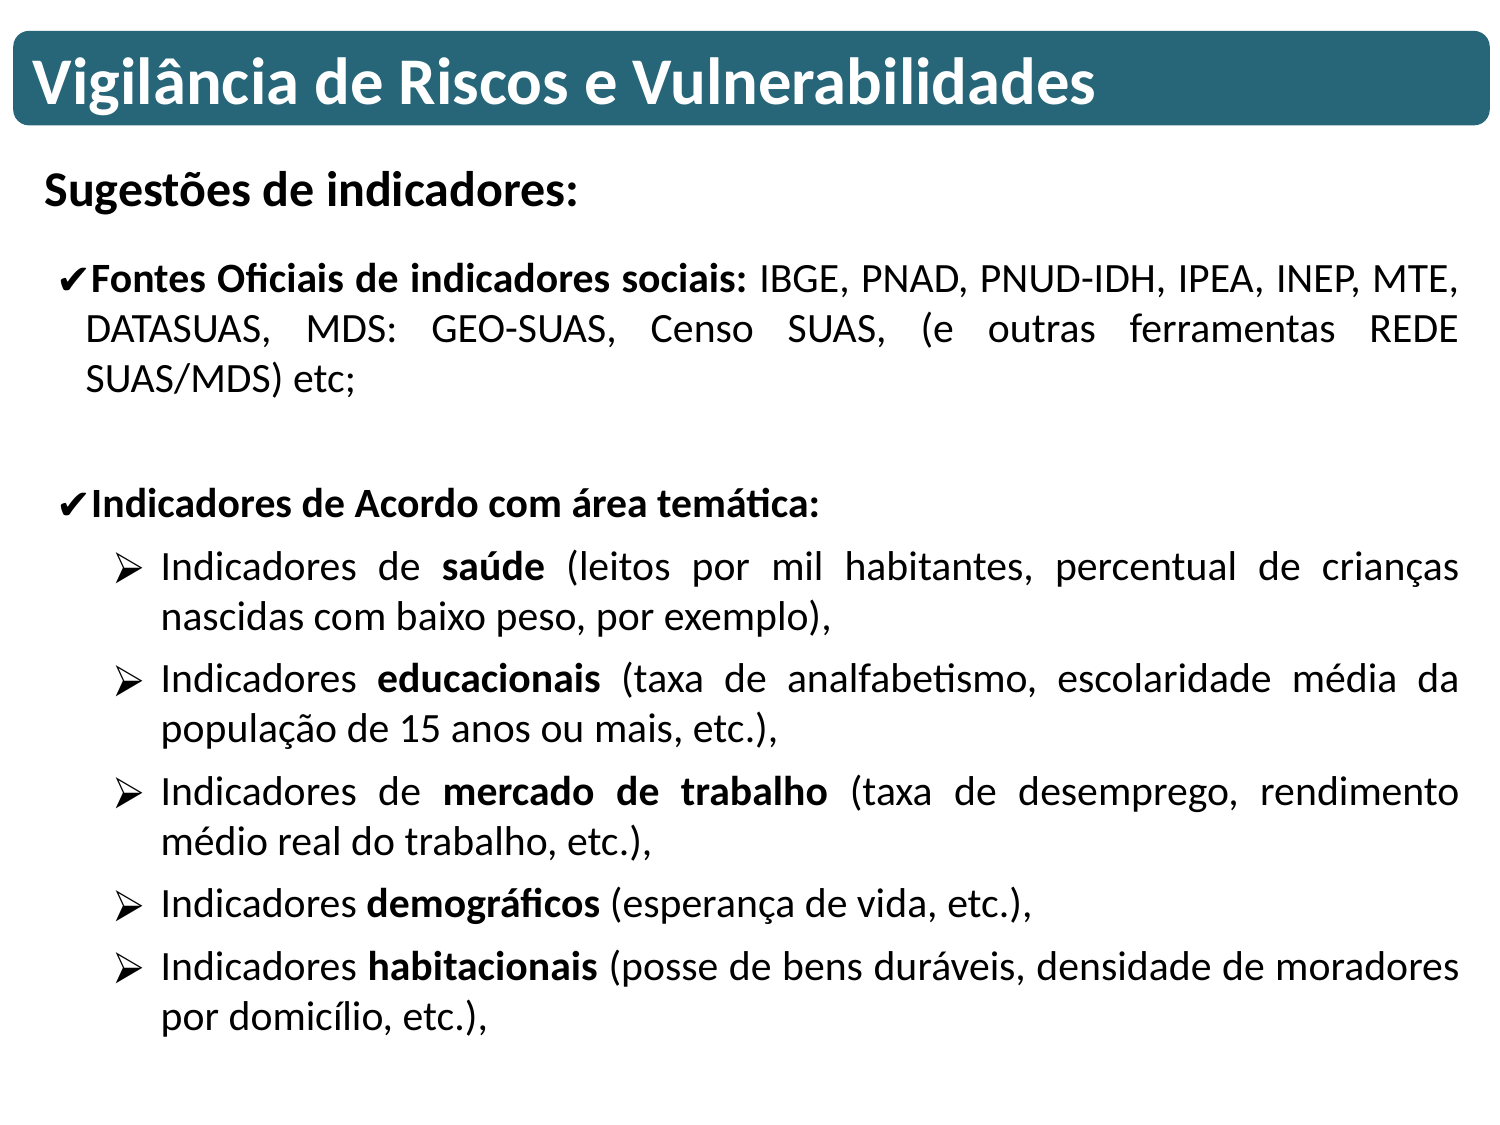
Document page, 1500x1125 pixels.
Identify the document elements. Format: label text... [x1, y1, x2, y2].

text_box Sugestões de indicadores: [29, 148, 1176, 224]
text_box Fontes Oficiais de indicadores sociais: IBGE, PNAD, PNUD-IDH, IPEA, INEP, MTE, DATASUAS, MDS: GEO-SUAS, Censo SUAS, (e outras ferramentas REDE SUAS/MDS) etc; Indicadores de Acordo com área temática: Indicadores de saúde (leitos por mil habitantes, percentual de crianças nascidas com baixo peso, por exemplo), Indicadores educacionais (taxa de analfabetismo, escolaridade média da população de 15 anos ou mais, etc.), Indicadores de mercado de trabalho (taxa de desemprego, rendimento médio real do trabalho, etc.), Indicadores demográficos (esperança de vida, etc.), Indicadores habitacionais (posse de bens duráveis, densidade de moradores por domicílio, etc.), [41, 243, 1475, 1047]
text_box Vigilância de Riscos e Vulnerabilidades [13, 30, 1490, 126]
